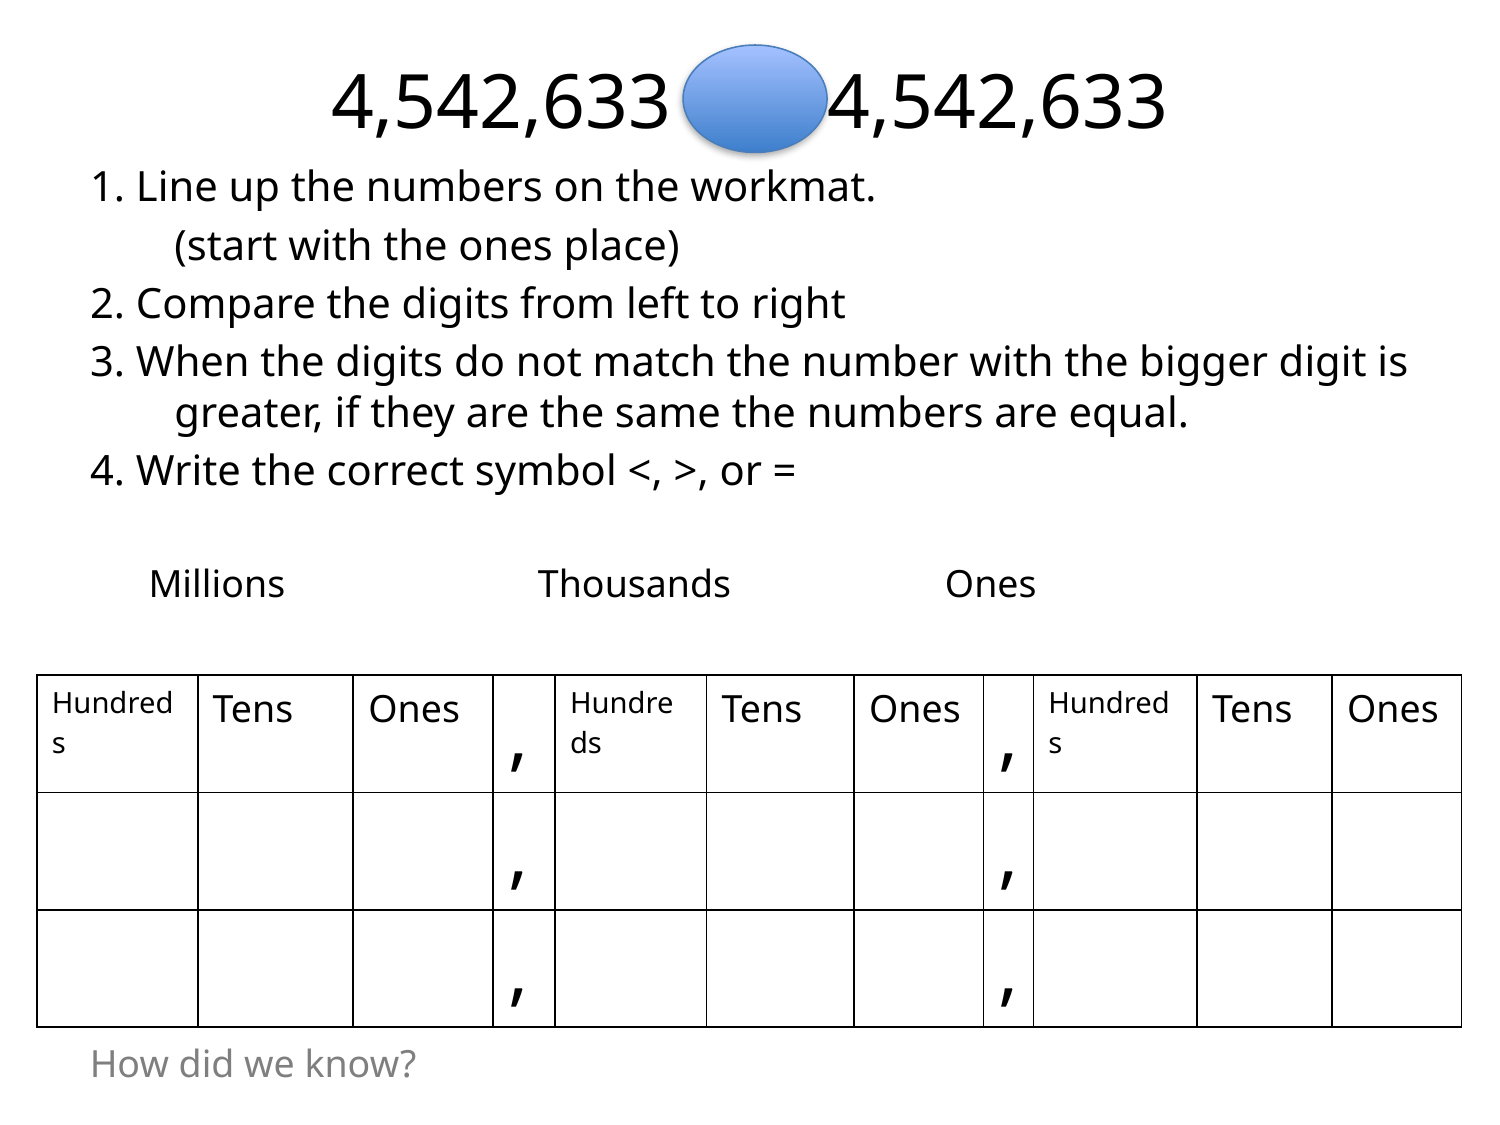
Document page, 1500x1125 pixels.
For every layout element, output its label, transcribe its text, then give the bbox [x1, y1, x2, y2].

table_header Tens [1198, 676, 1331, 792]
table_cell [707, 793, 853, 909]
table_cell [707, 911, 853, 1026]
table_cell , [984, 793, 1033, 909]
table_cell [855, 911, 983, 1026]
table_cell [38, 911, 197, 1026]
table_header Tens [199, 676, 352, 792]
title 4,542,633 4,542,633 [75, 45, 732, 152]
table_cell [1333, 911, 1461, 1026]
table_cell [1034, 911, 1196, 1026]
table_header Hundreds [38, 676, 197, 792]
table_cell , [494, 793, 554, 909]
table_cell [855, 793, 983, 909]
table_header , [984, 676, 1033, 792]
table_cell [199, 793, 352, 909]
table_cell , [494, 911, 554, 1026]
list 1. Line up the numbers on the workmat. (start with the ones place) 2. Compare the digits from left to right 3. When the digits do not match the number with the bigger digit is greater, if they are the same the numbers are equal. 4. Write the correct symbol <, >, or = Millions Thousands Ones [75, 152, 1425, 674]
table_header Ones [1333, 676, 1461, 792]
table_header Hundreds [1034, 676, 1196, 792]
table_header Hundreds [556, 676, 706, 792]
text_box [682, 44, 828, 154]
table_cell [556, 793, 706, 909]
table_header Tens [707, 676, 853, 792]
table_cell , [984, 911, 1033, 1026]
table_cell [199, 911, 352, 1026]
text_box How did we know? [74, 1032, 1477, 1093]
table_cell [1198, 911, 1331, 1026]
table_cell [38, 793, 197, 909]
table_header Ones [855, 676, 983, 792]
table_cell [354, 911, 492, 1026]
title 4,542,633 4,542,633 [776, 45, 1425, 152]
table_cell [354, 793, 492, 909]
table_header Ones [354, 676, 492, 792]
table_cell [556, 911, 706, 1026]
table_cell [1198, 793, 1331, 909]
table_cell [1034, 793, 1196, 909]
table_header , [494, 676, 554, 792]
table_cell [1333, 793, 1461, 909]
